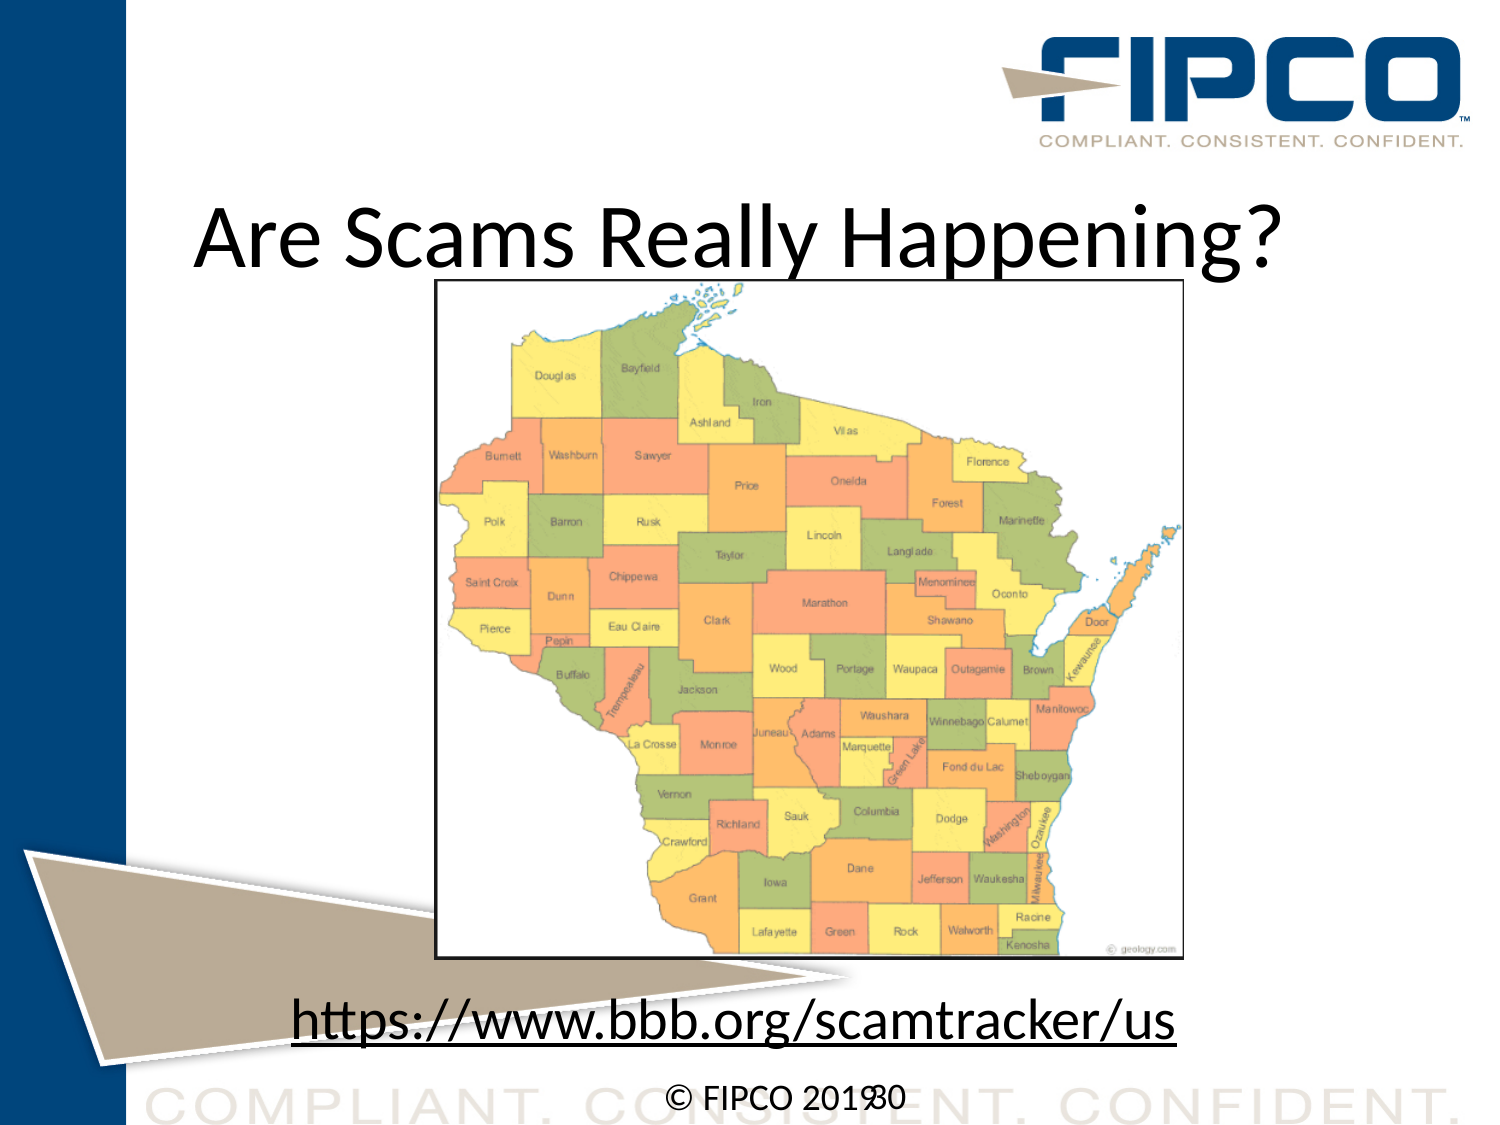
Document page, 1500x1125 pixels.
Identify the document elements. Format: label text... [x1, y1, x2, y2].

text_box https://www.bbb.org/scamtracker/us [276, 973, 1241, 1059]
title Are Scams Really Happening? [65, 137, 1416, 325]
picture [0, 0, 1500, 1125]
